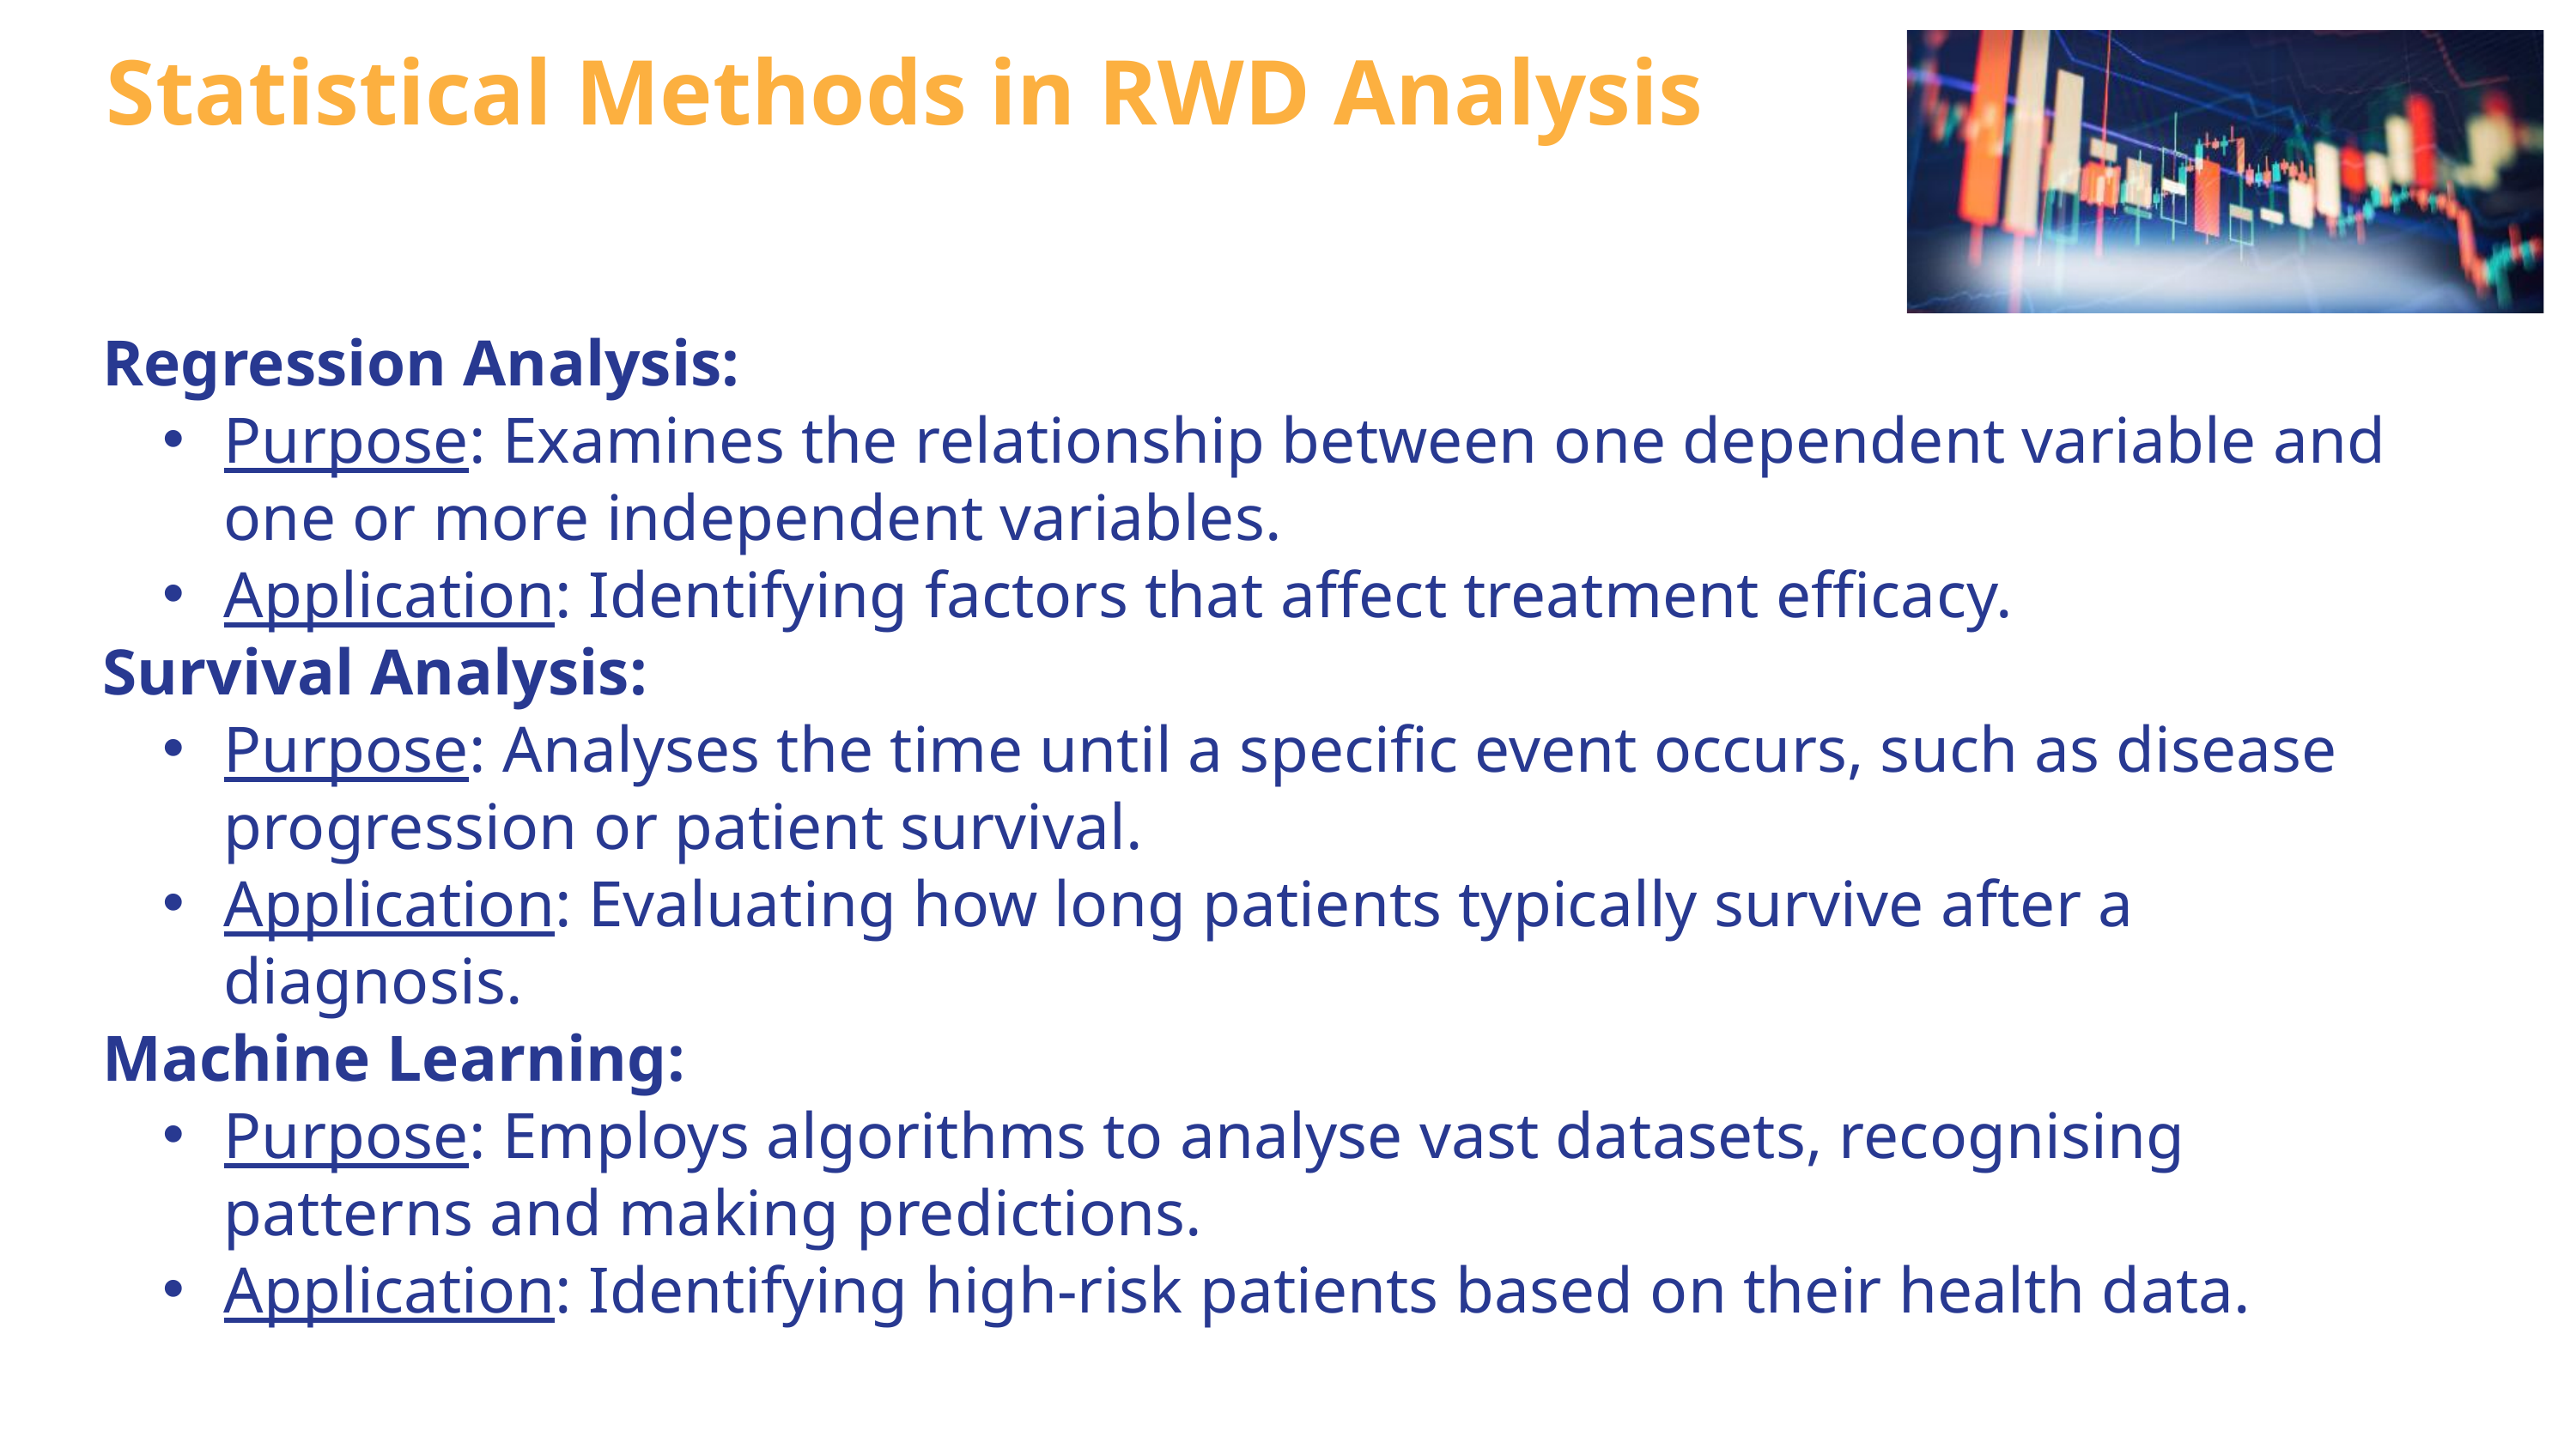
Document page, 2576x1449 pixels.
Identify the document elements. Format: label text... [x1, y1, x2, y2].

text_box Regression Analysis: Purpose: Examines the relationship between one dependent variable and one or more independent variables. Application: Identifying factors that affect treatment efficacy. Survival Analysis: Purpose: Analyses the time until a specific event occurs, such as disease progression or patient survival. Application: Evaluating how long patients typically survive after a diagnosis. Machine Learning: Purpose: Employs algorithms to analyse vast datasets, recognising patterns and making predictions. Application: Identifying high-risk patients based on their health data. [102, 321, 2415, 1388]
text_box Statistical Methods in RWD Analysis [106, 38, 2303, 143]
text_box [1906, 30, 2544, 314]
